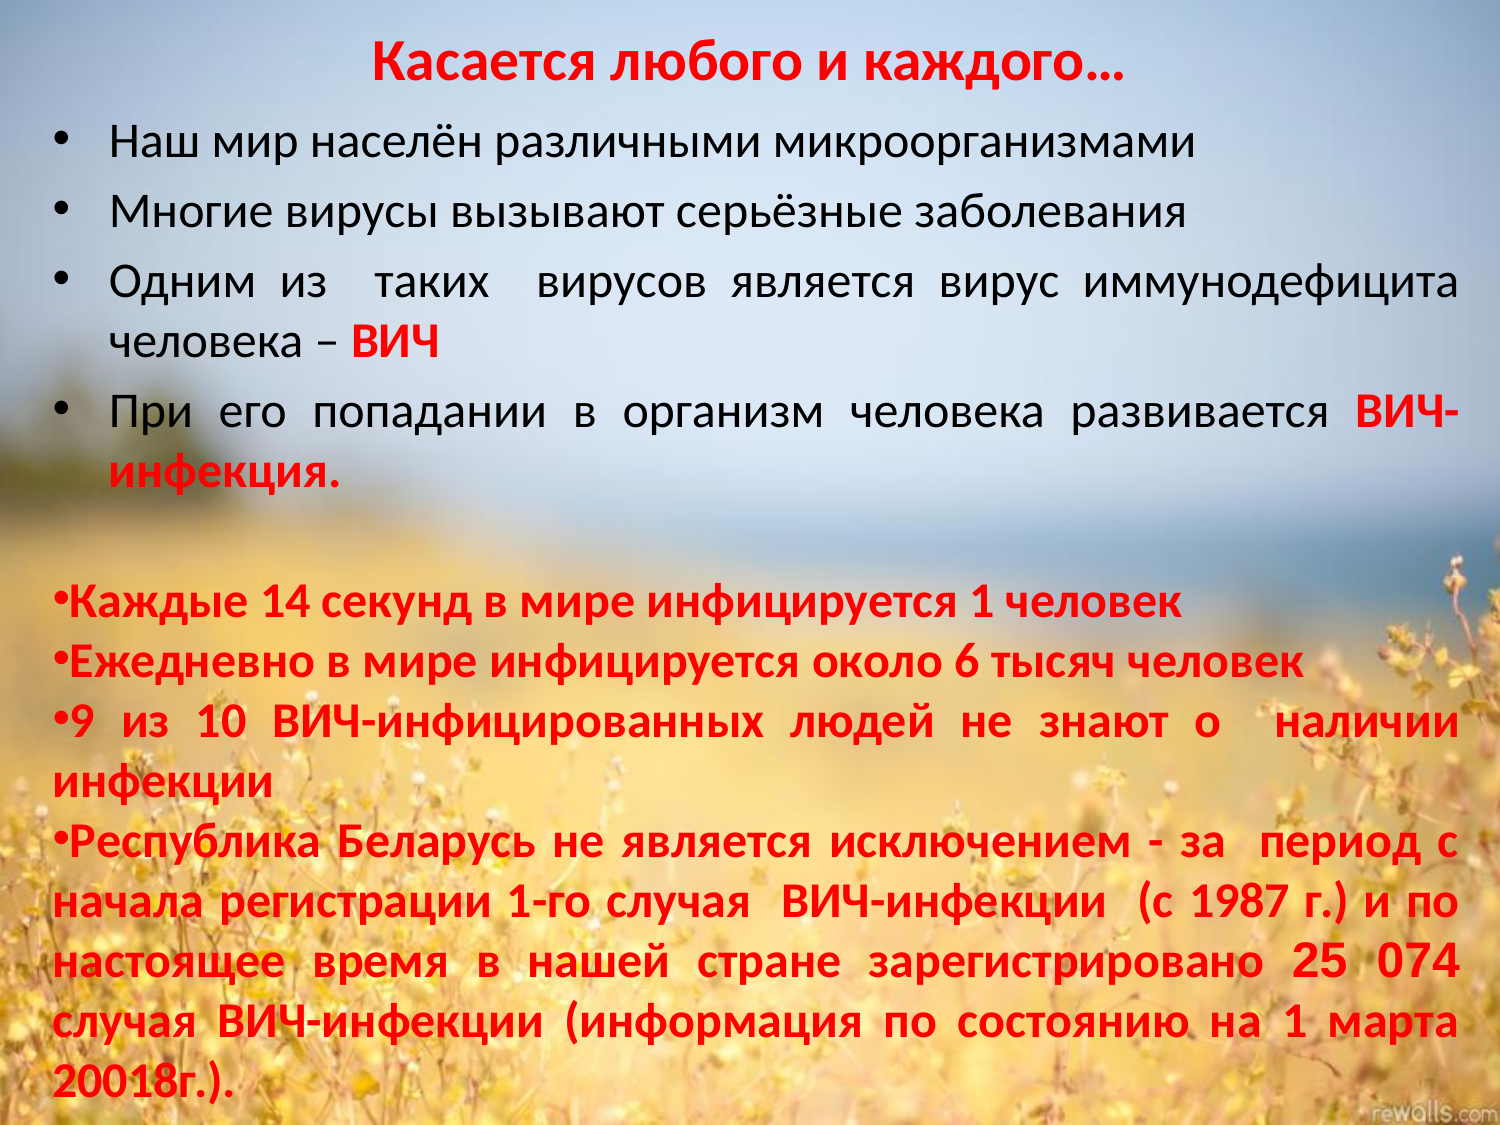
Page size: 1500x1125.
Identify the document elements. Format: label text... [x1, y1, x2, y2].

list Наш мир населён различными микроорганизмами Многие вирусы вызывают серьёзные заболевания Одним из таких вирусов является вирус иммунодефицита человека – ВИЧ При его попадании в организм человека развивается ВИЧ-инфекция. Каждые 14 секунд в мире инфицируется 1 человек Ежедневно в мире инфицируется около 6 тысяч человек 9 из 10 ВИЧ-инфицированных людей не знают о наличии инфекции Республика Беларусь не является исключением - за период с начала регистрации 1-го случая ВИЧ-инфекции (с 1987 г.) и по настоящее время в нашей стране зарегистрировано 25 074 случая ВИЧ-инфекции (информация по состоянию на 1 марта 20018г.). [37, 99, 1475, 1088]
title Касается любого и каждого… [75, 12, 1425, 99]
picture [0, 0, 1500, 1125]
